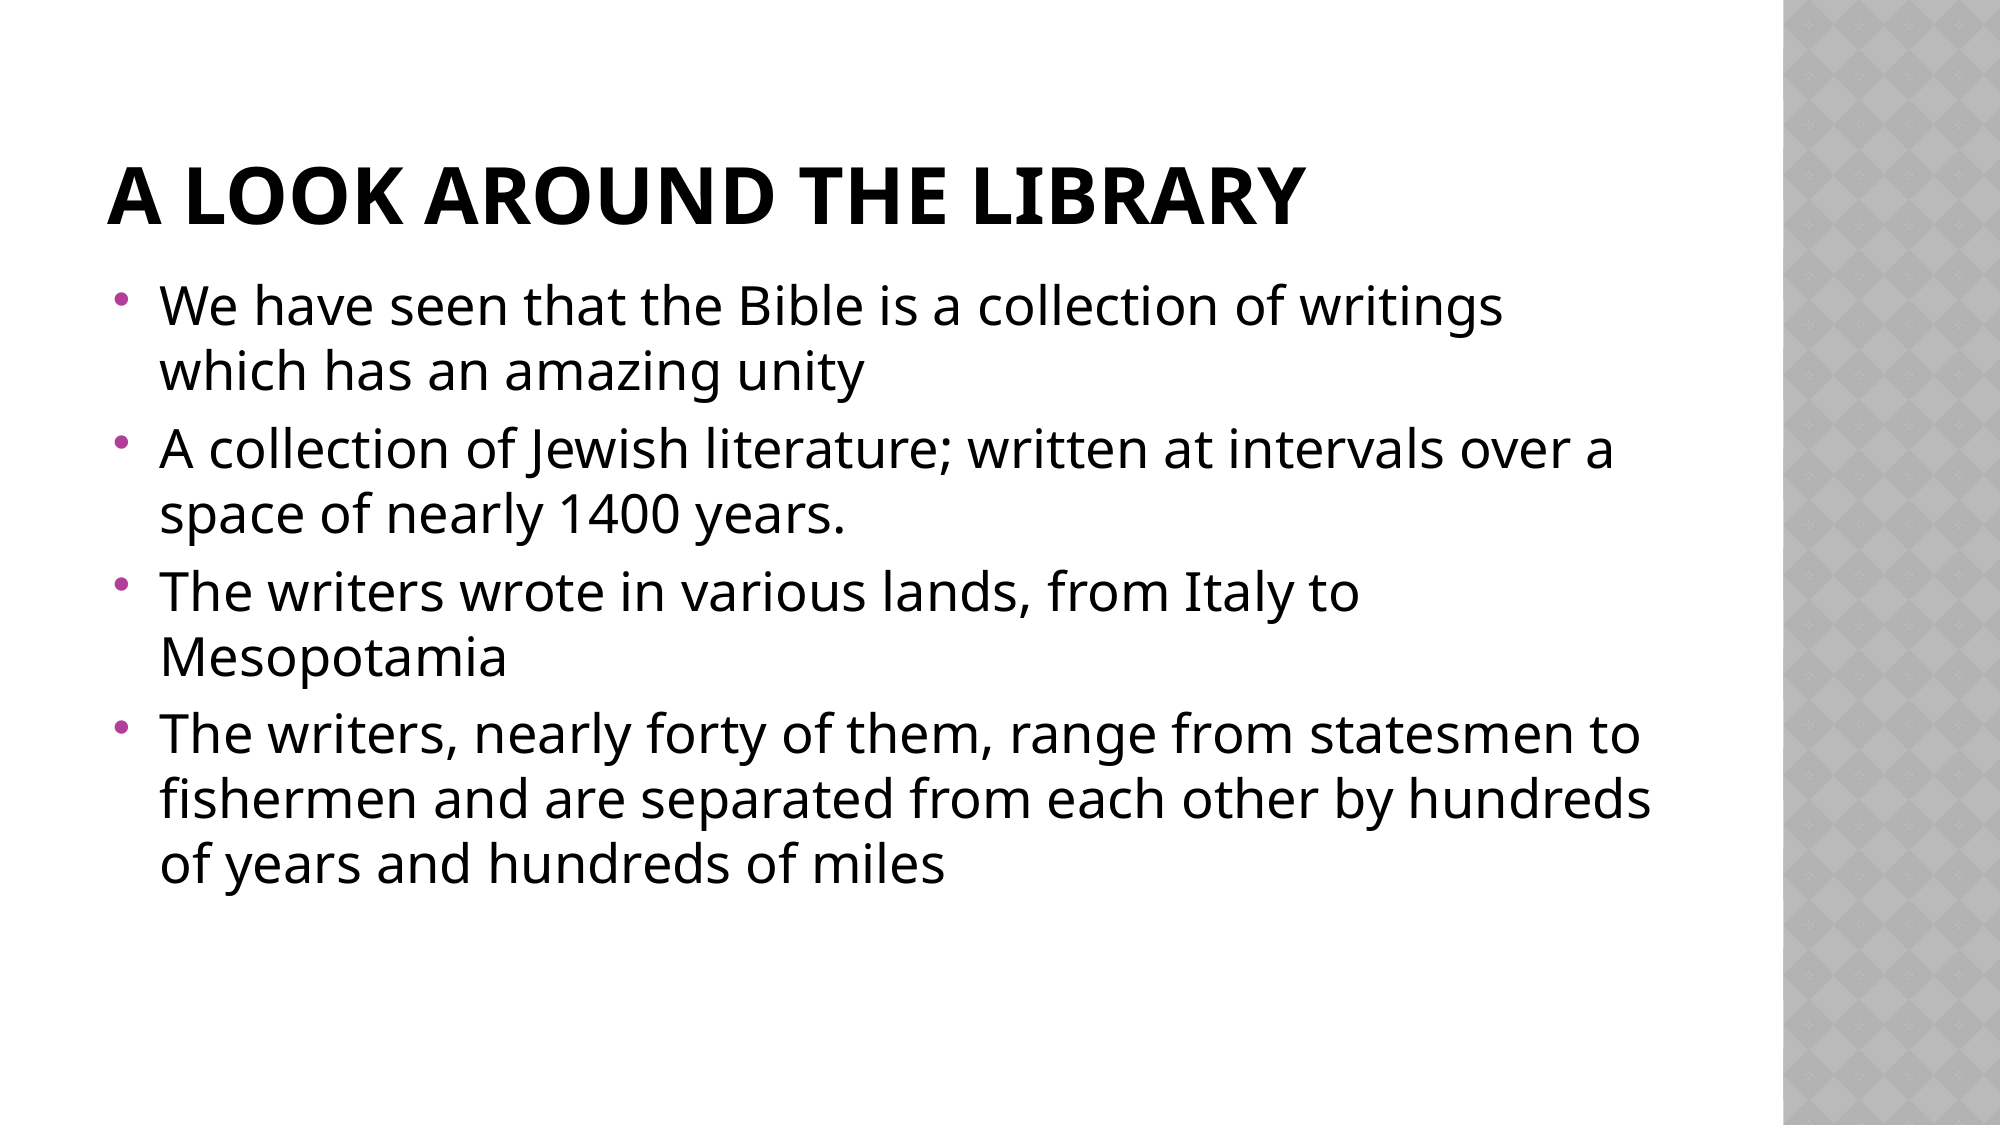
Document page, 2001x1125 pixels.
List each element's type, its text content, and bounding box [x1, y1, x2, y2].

title A look around the library [99, 52, 1684, 240]
list We have seen that the Bible is a collection of writings which has an amazing unity A collection of Jewish literature; written at intervals over a space of nearly 1400 years. The writers wrote in various lands, from Italy to Mesopotamia The writers, nearly forty of them, range from statesmen to fishermen and are separated from each other by hundreds of years and hundreds of miles [99, 264, 1684, 1059]
